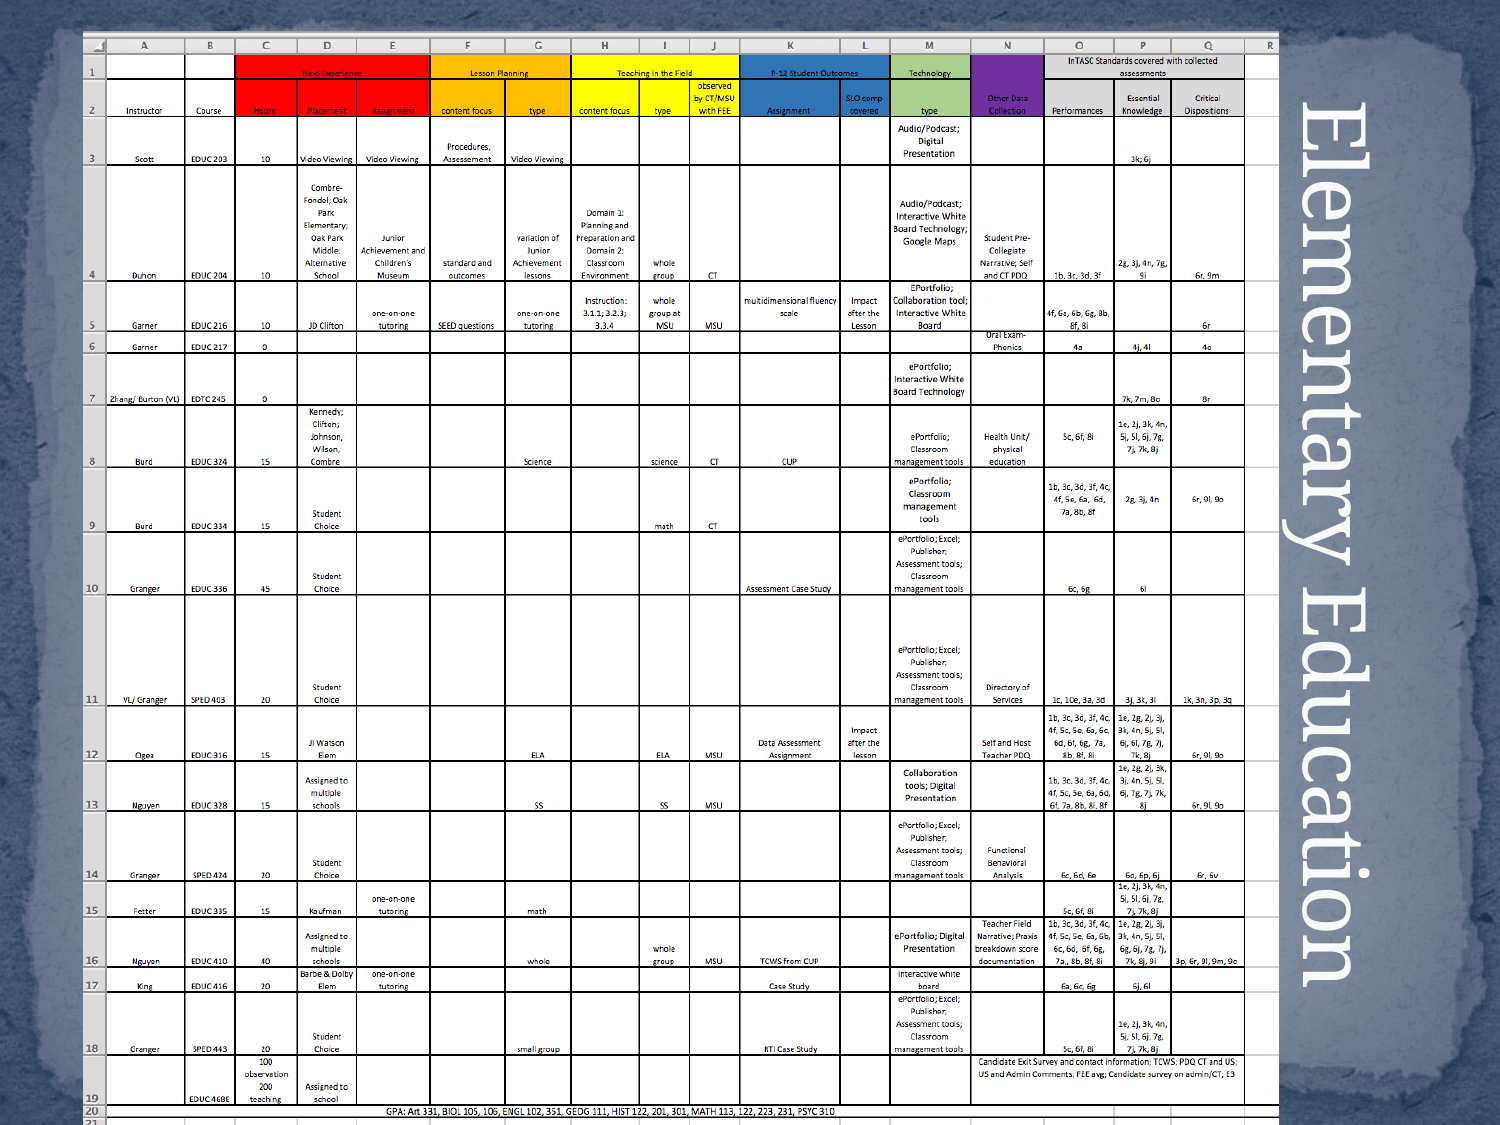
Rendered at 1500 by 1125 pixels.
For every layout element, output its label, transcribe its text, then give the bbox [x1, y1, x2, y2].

picture [83, 31, 1279, 1125]
title Elementary Education [1290, 45, 1425, 1005]
